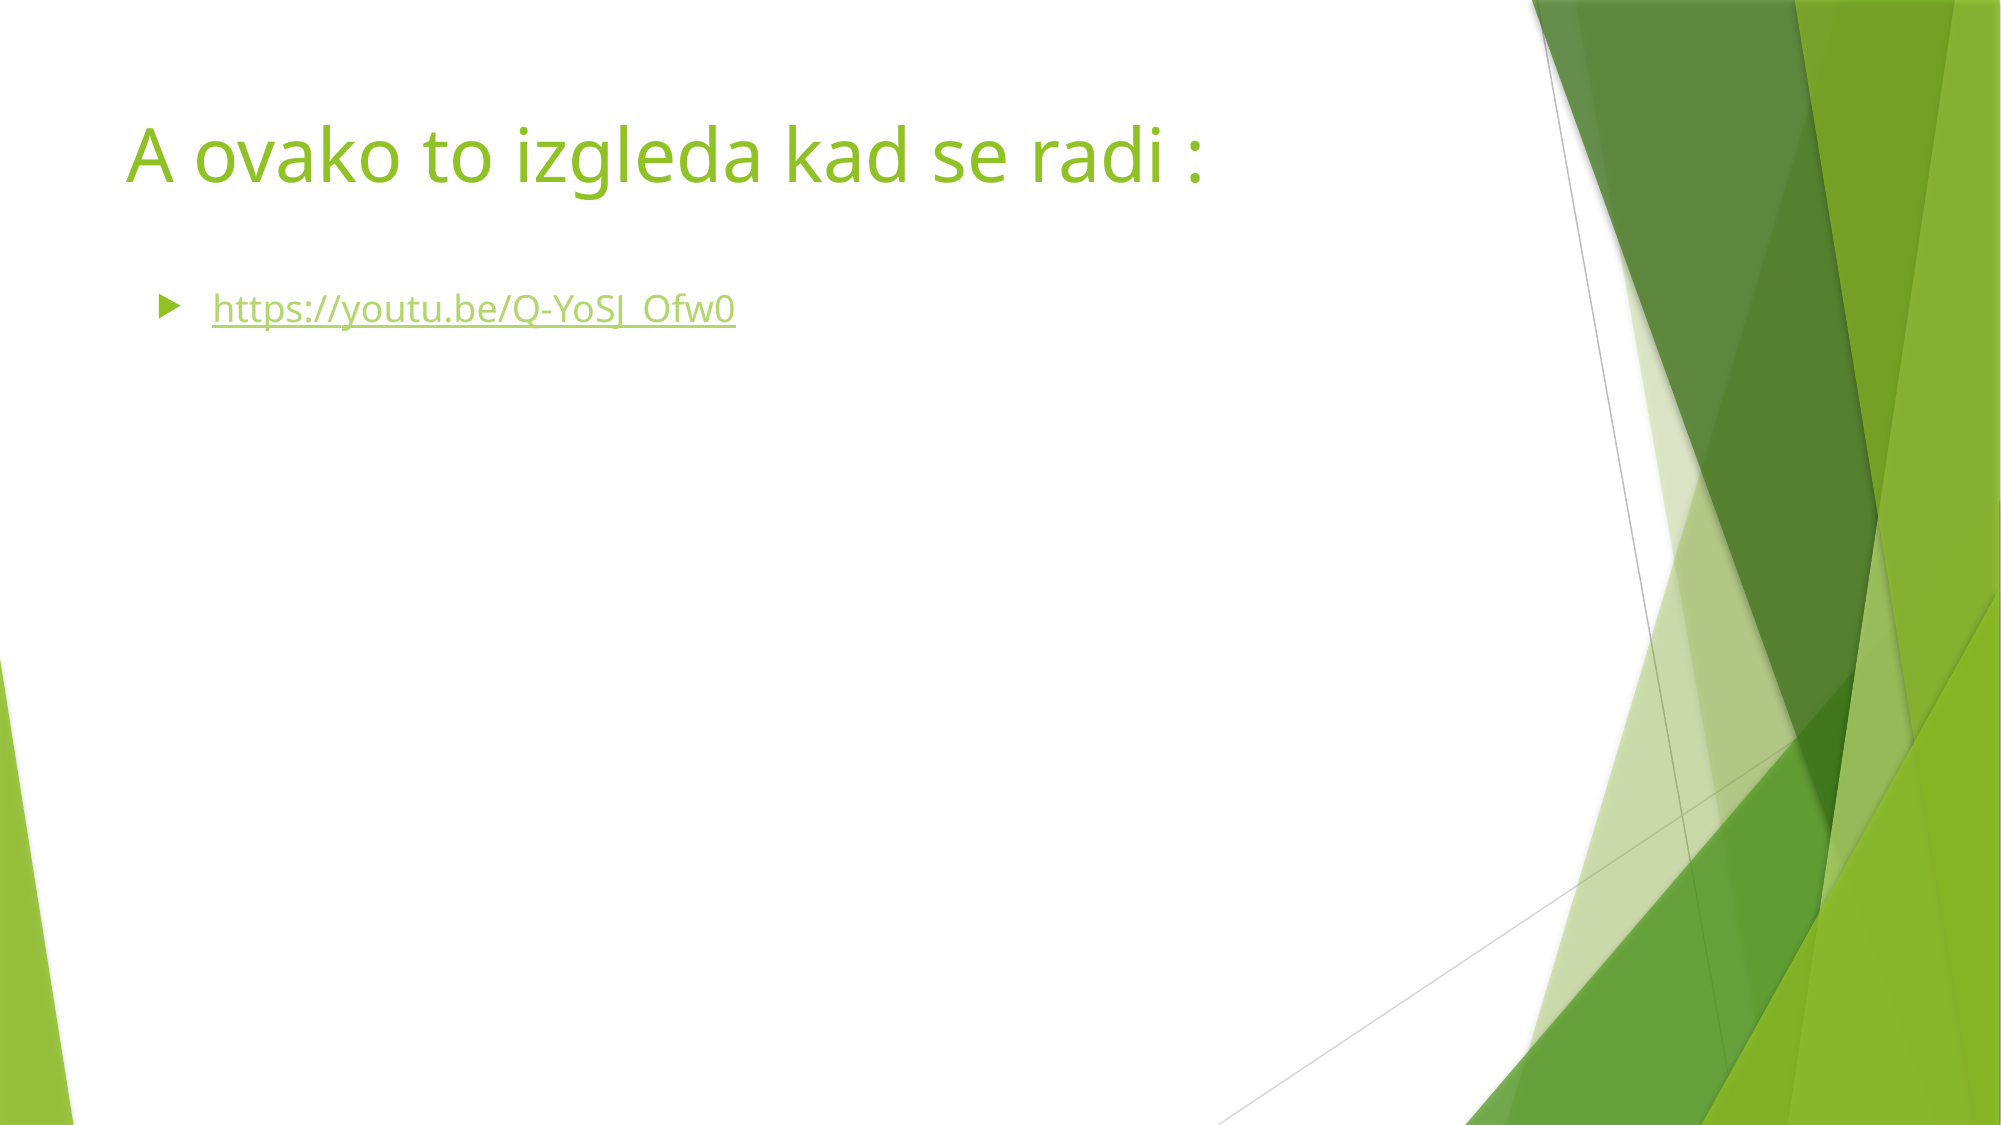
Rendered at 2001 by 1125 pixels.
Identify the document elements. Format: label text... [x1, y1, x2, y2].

list https://youtu.be/Q-YoSJ_Ofw0 [141, 277, 1552, 914]
title A ovako to izgleda kad se radi : [111, 99, 1522, 317]
